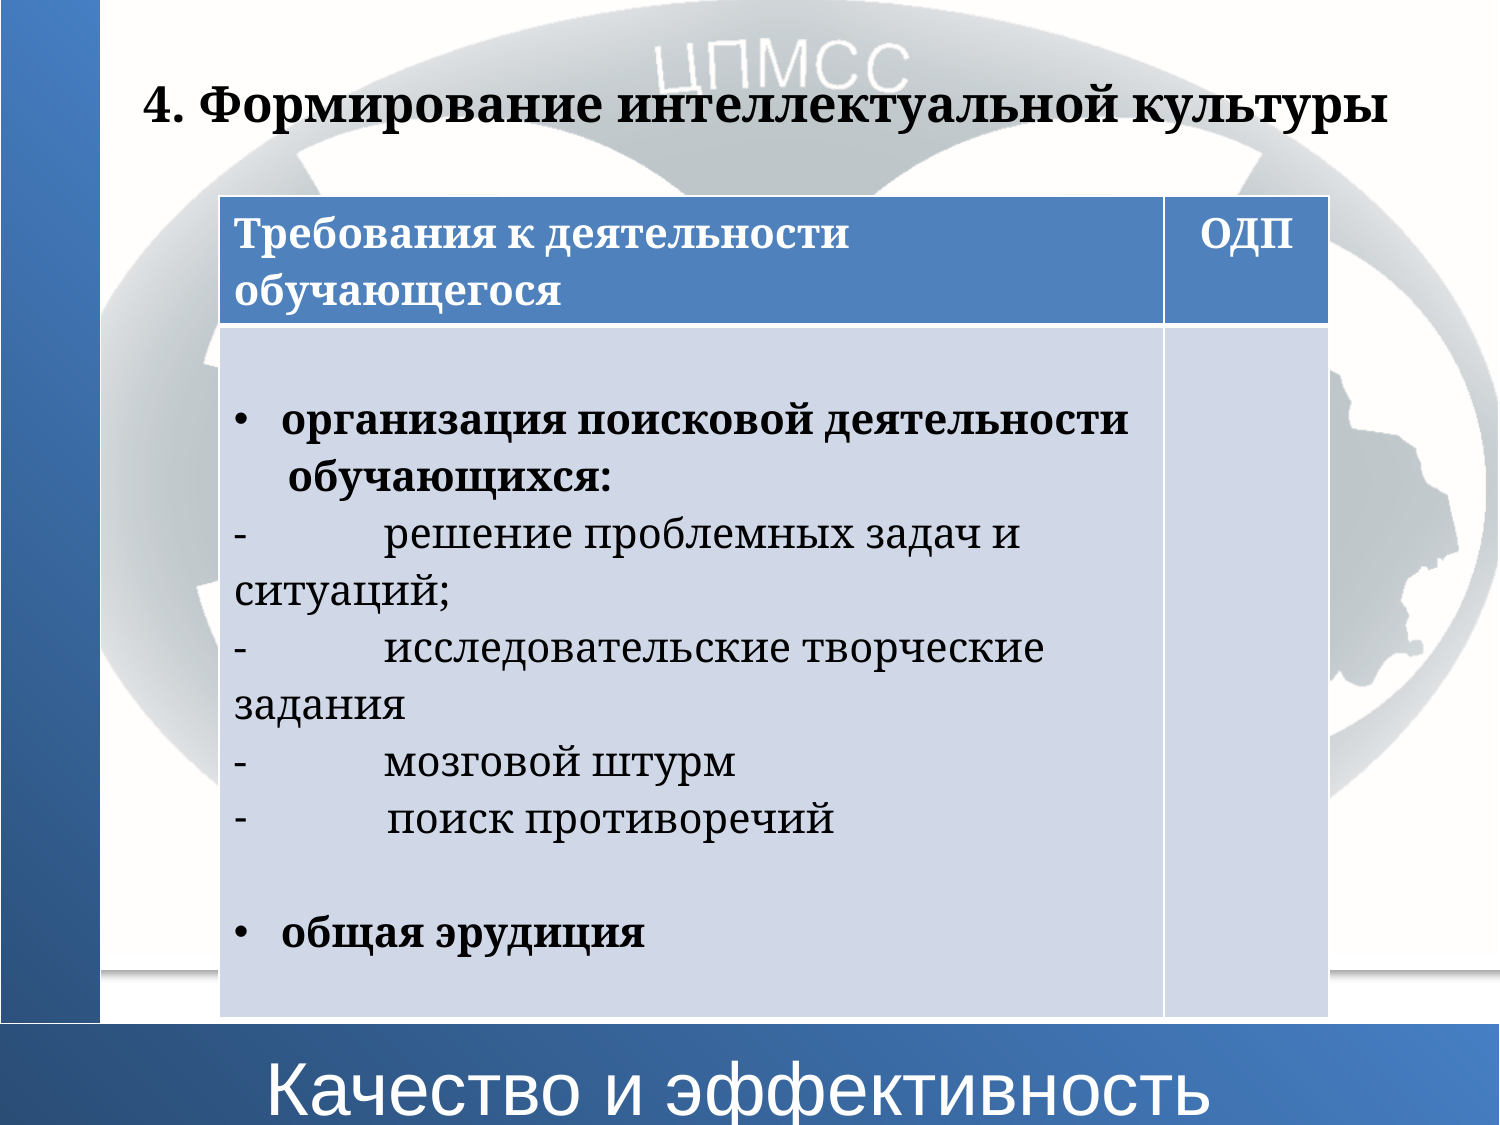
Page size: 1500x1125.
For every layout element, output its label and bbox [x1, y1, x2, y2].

text_box [0, 0, 1500, 1125]
